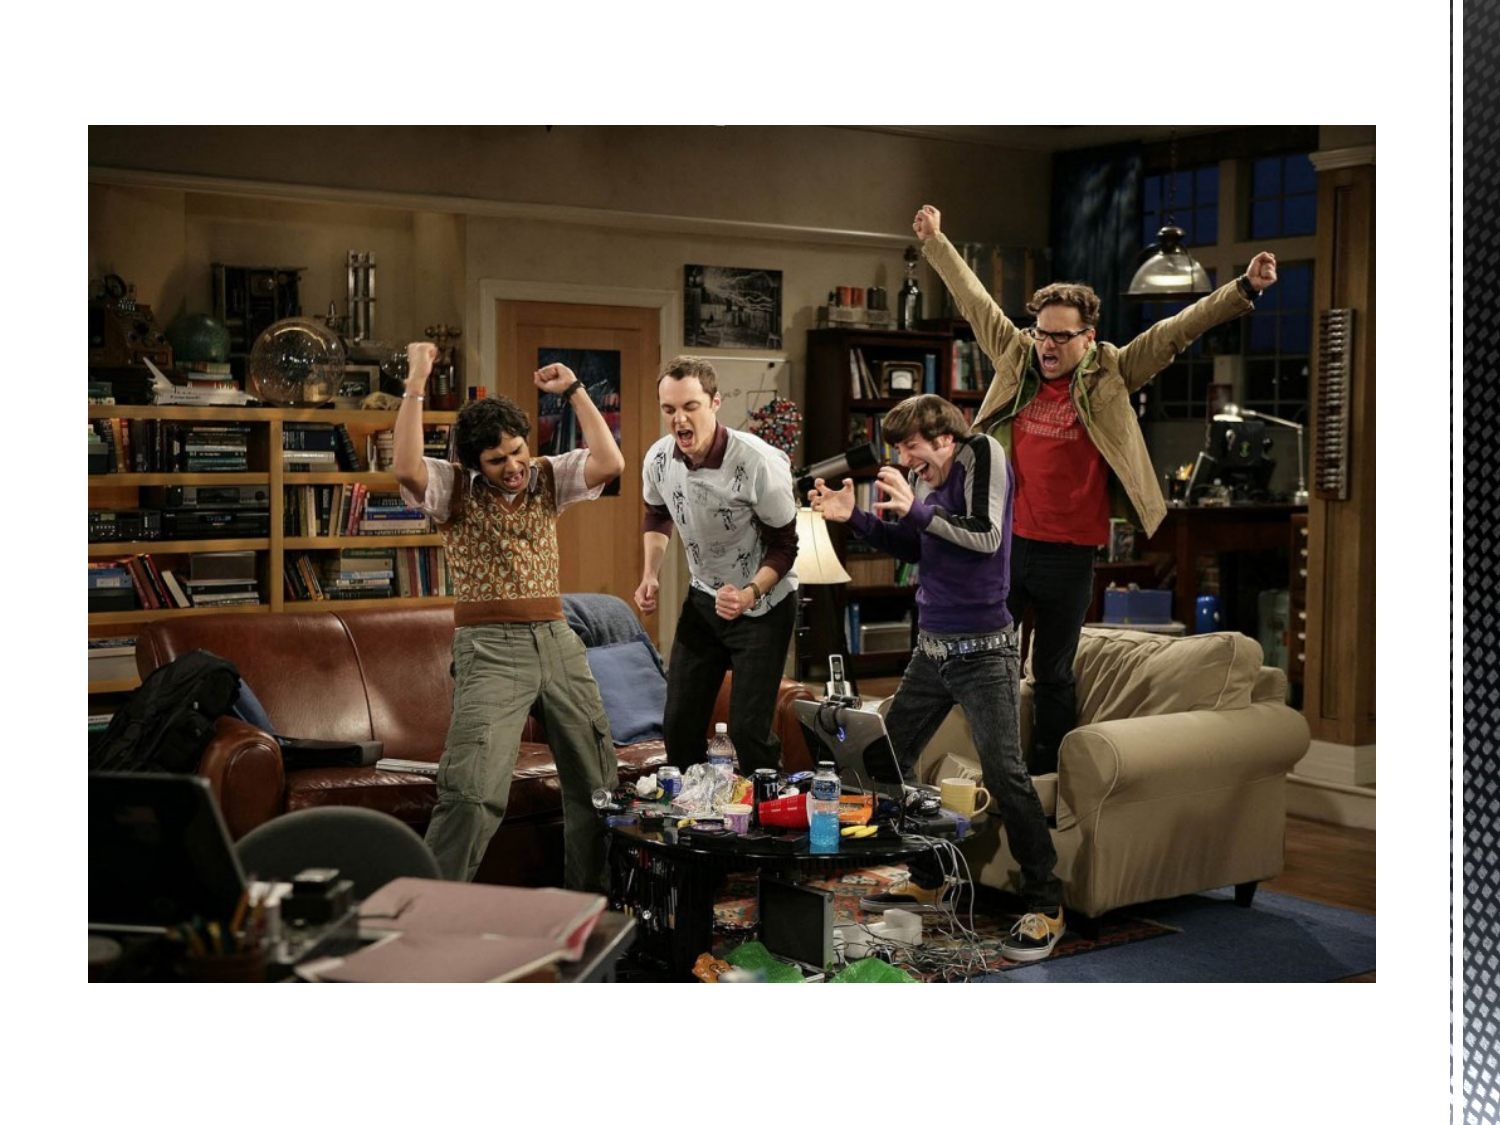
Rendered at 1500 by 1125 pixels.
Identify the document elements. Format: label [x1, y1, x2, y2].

picture [88, 125, 1377, 984]
picture [1447, 0, 1500, 1125]
